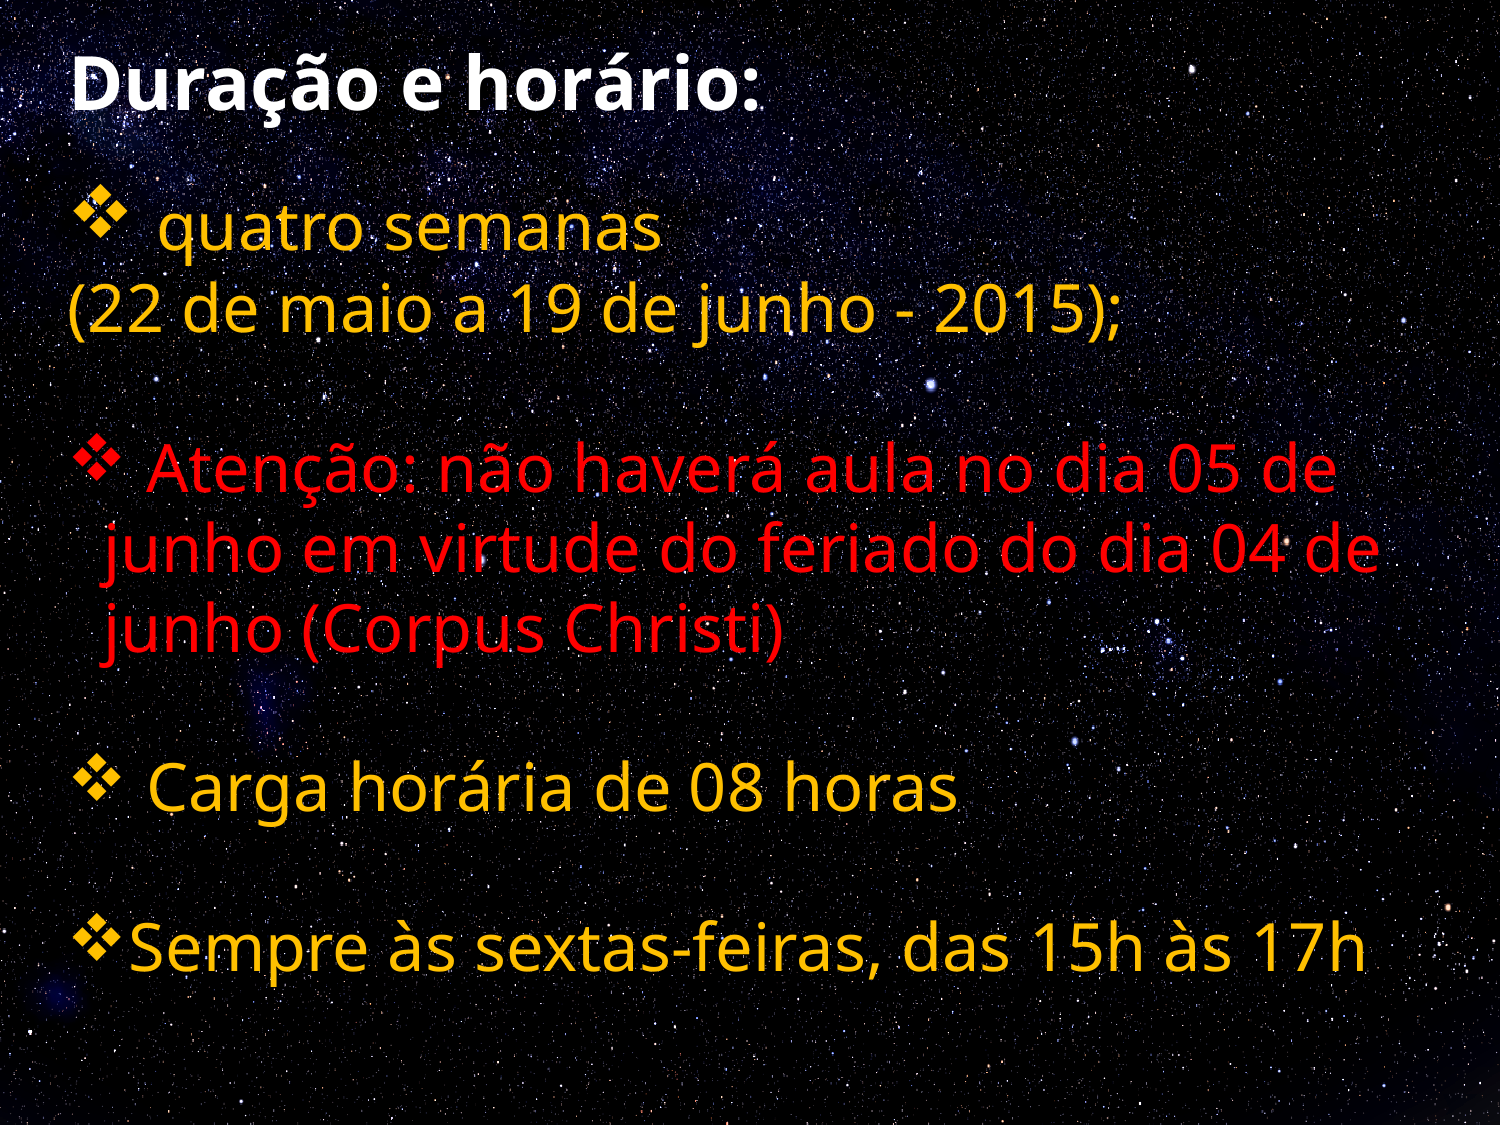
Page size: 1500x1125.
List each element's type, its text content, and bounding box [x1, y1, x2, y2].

title Duração e horário: [52, 0, 1329, 183]
picture [0, 0, 1500, 1125]
text_box quatro semanas (22 de maio a 19 de junho - 2015); Atenção: não haverá aula no dia 05 de junho em virtude do feriado do dia 04 de junho (Corpus Christi) Carga horária de 08 horas Sempre às sextas-feiras, das 15h às 17h [53, 78, 1436, 993]
